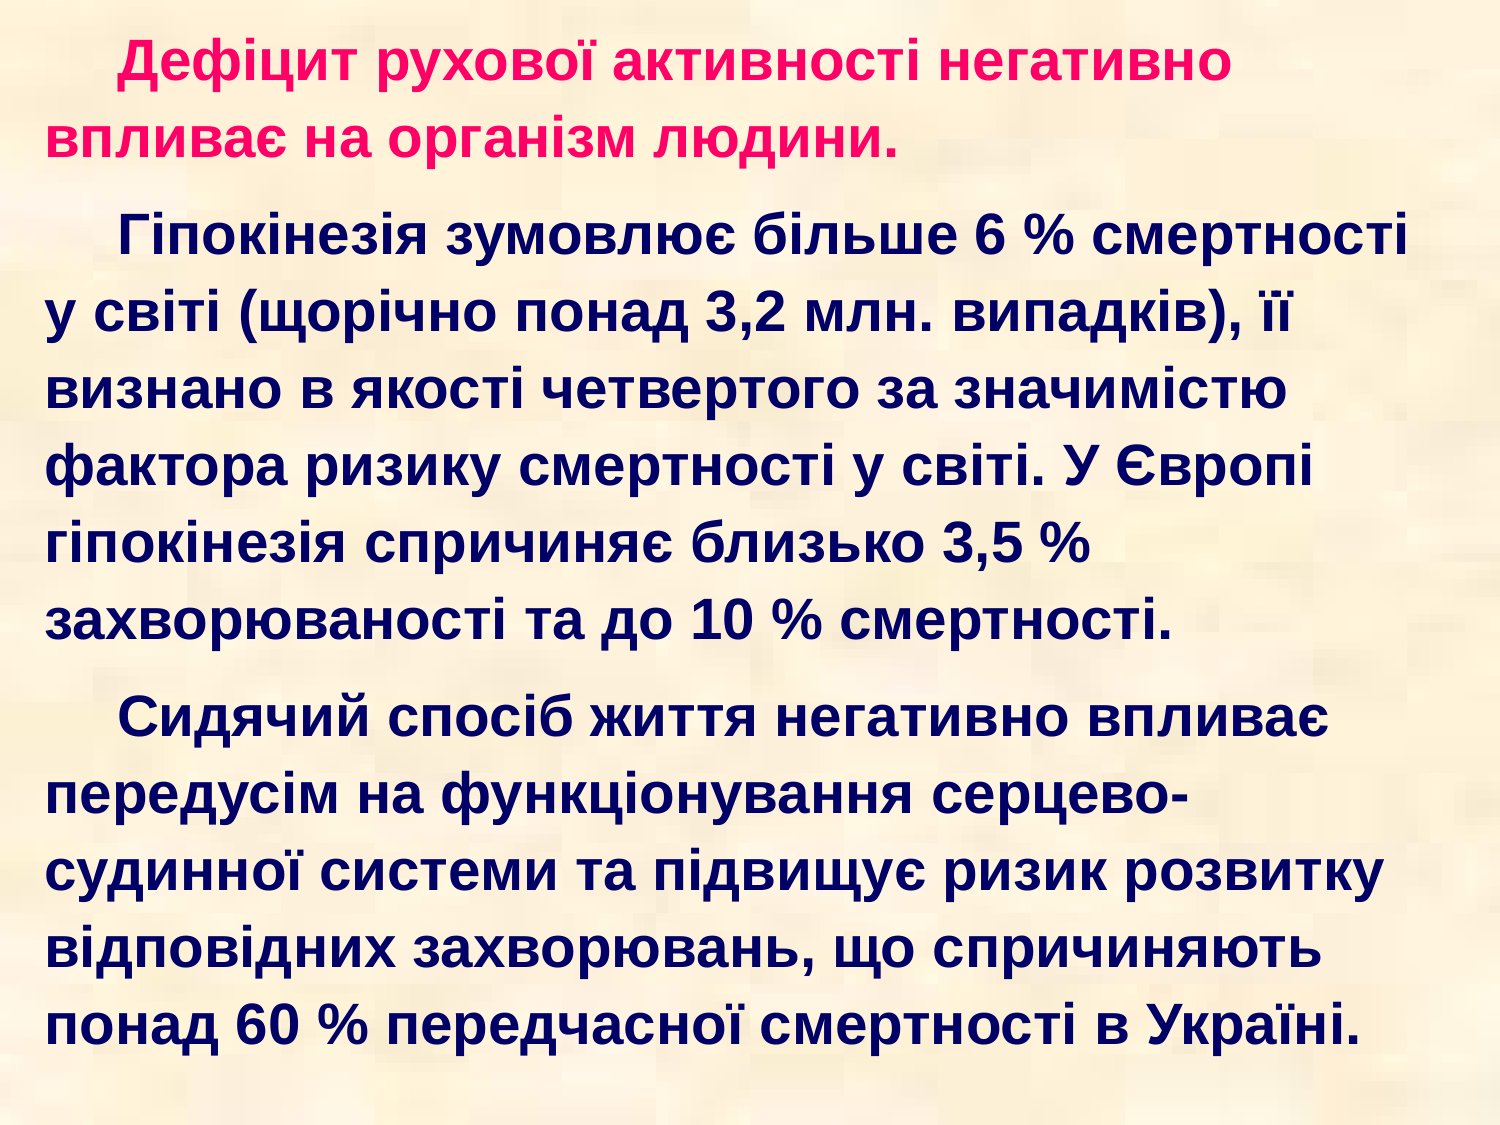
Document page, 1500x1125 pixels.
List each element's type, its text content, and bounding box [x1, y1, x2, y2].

text_box Дефіцит рухової активності негативно впливає на організм людини. Гіпокінезія зумовлює більше 6 % смертності у світі (щорічно понад 3,2 млн. випадків), її визнано в якості четвертого за значимістю фактора ризику смертності у світі. У Європі гіпокінезія спричиняє близько 3,5 % захворюваності та до 10 % смертності. Сидячий спосіб життя негативно впливає передусім на функціонування серцево-судинної системи та підвищує ризик розвитку відповідних захворювань, що спричиняють понад 60 % передчасної смертності в Україні. [29, 2, 1459, 1069]
picture [0, 0, 1500, 1125]
